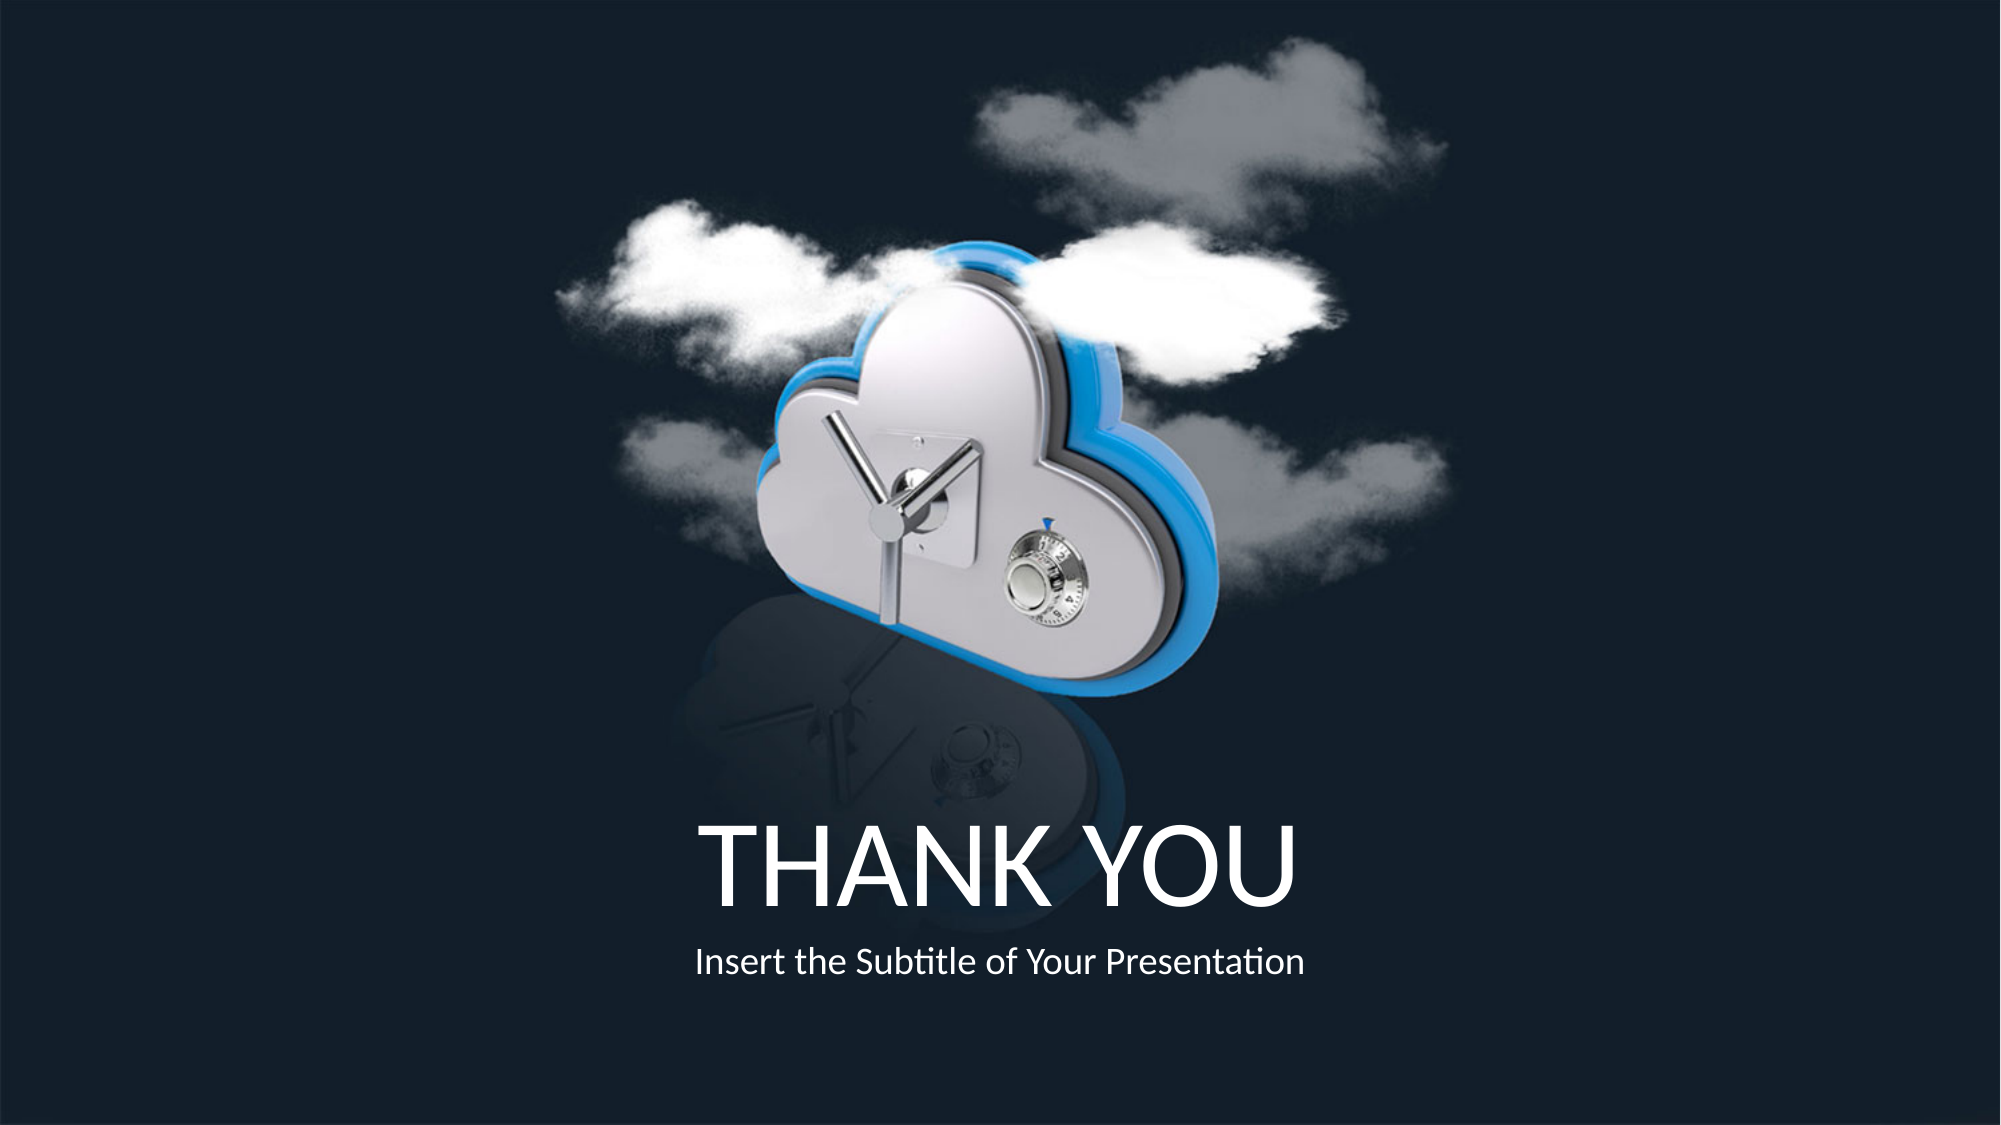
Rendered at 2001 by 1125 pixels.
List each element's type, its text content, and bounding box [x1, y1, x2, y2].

text_box Insert the Subtitle of Your Presentation [0, 927, 2000, 990]
picture [0, 0, 2001, 1125]
text_box THANK YOU [0, 774, 2000, 927]
